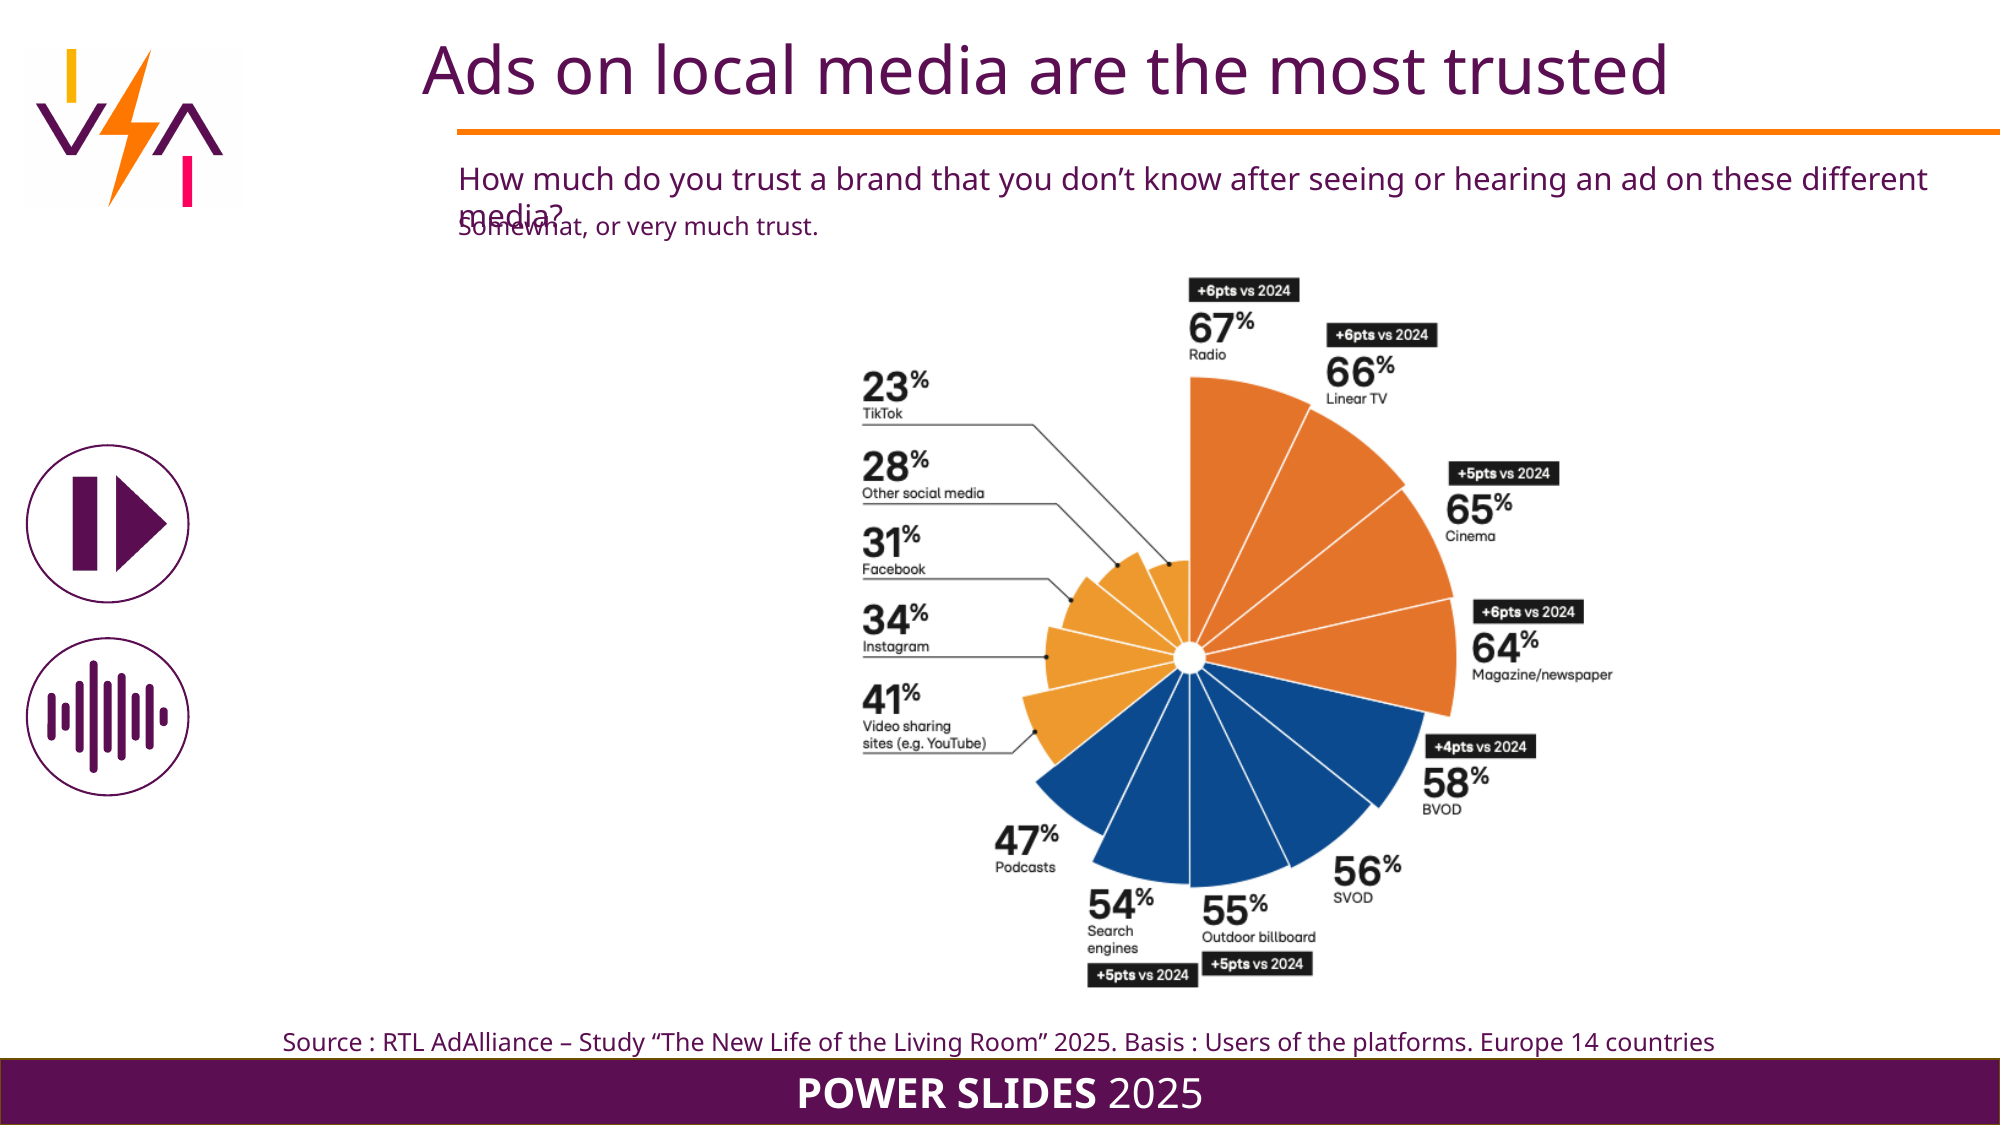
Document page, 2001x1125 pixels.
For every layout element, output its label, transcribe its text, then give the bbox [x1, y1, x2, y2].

text_box Somewhat, or very much trust. [442, 202, 1831, 249]
text_box How much do you trust a brand that you don’t know after seeing or hearing an ad on these different media? [442, 151, 1977, 242]
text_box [0, 1058, 2000, 1125]
picture [840, 264, 1633, 1001]
picture [23, 49, 245, 207]
list Source : RTL AdAlliance – Study “The New Life of the Living Room” 2025. Basis : Users of the platforms. Europe 14 countries [0, 1026, 2000, 1058]
title Ads on local media are the most trusted [298, 28, 1796, 118]
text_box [26, 445, 189, 796]
